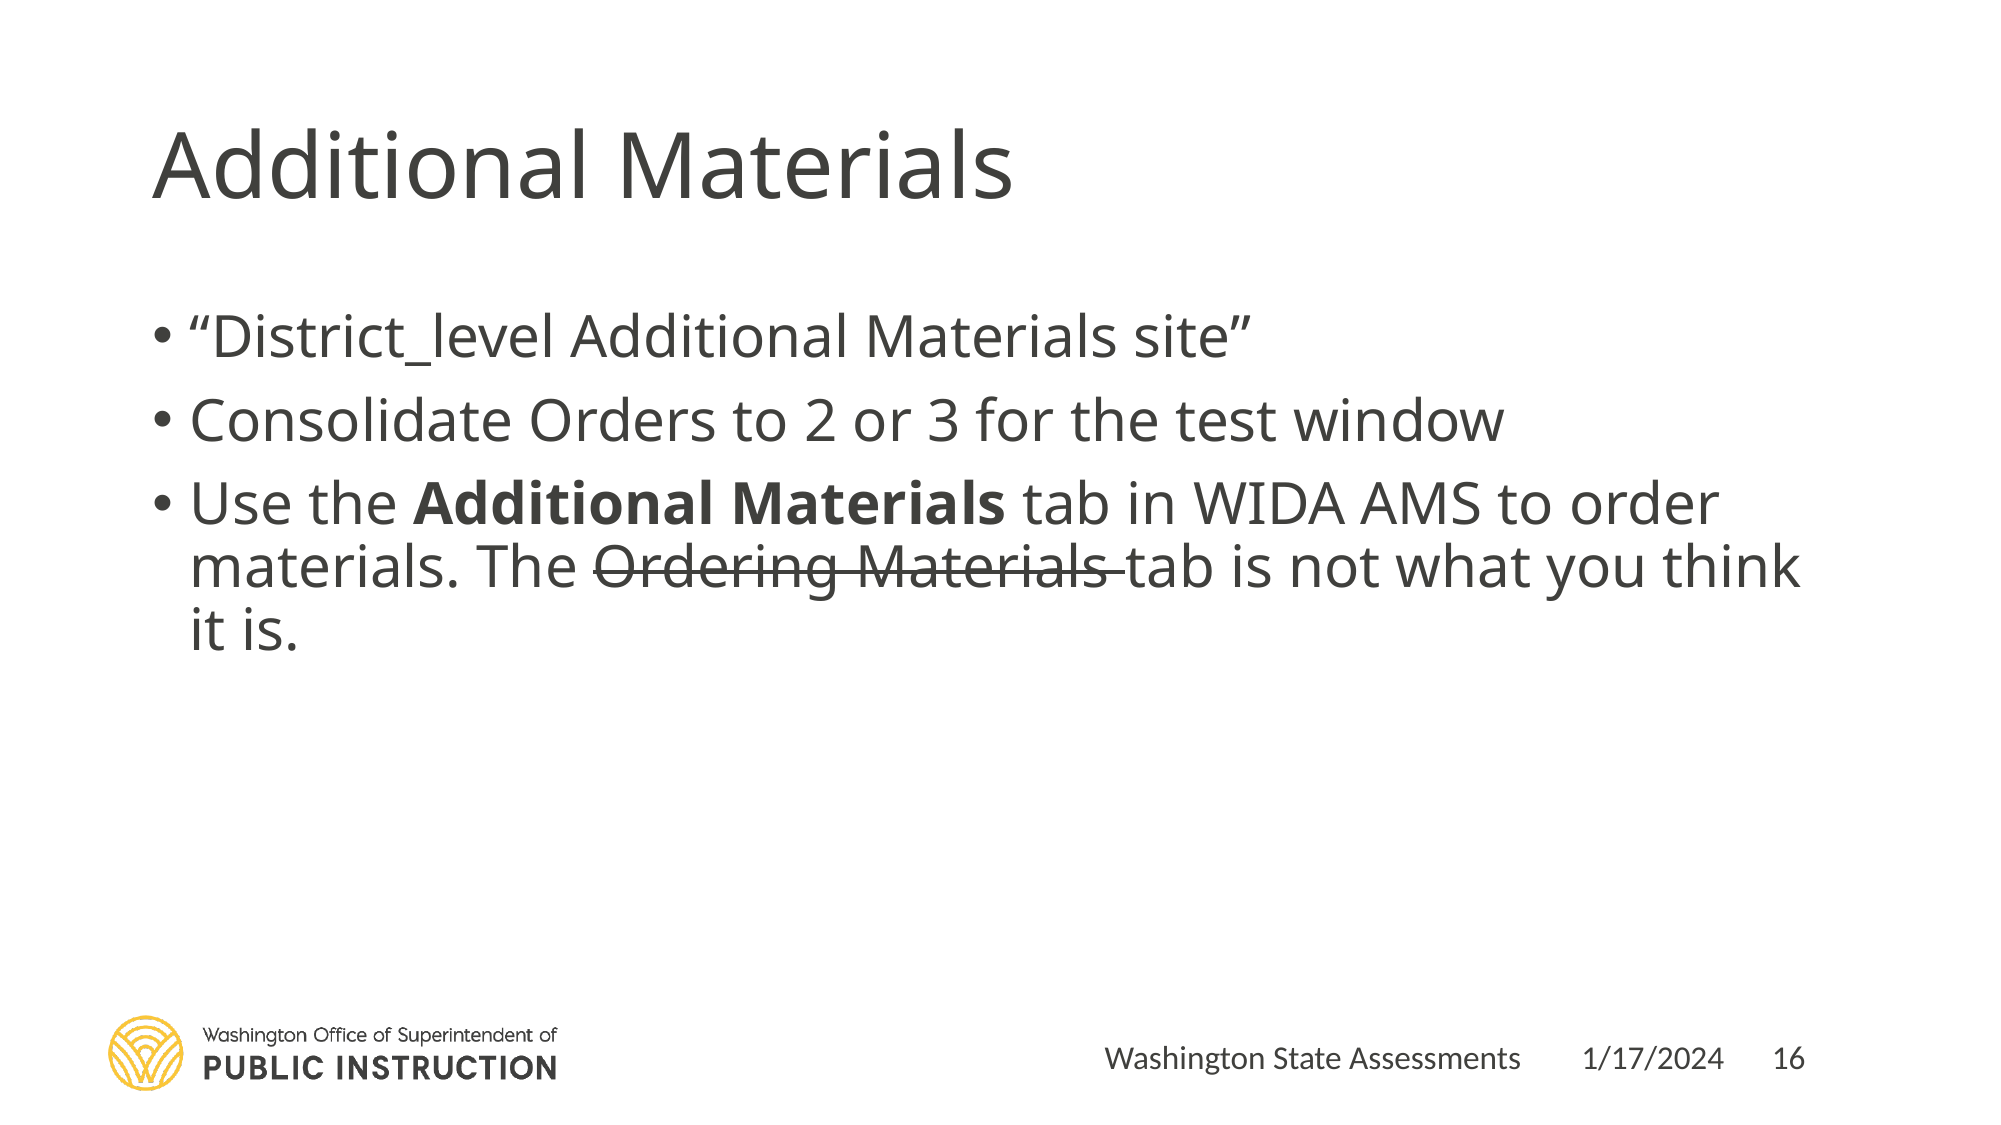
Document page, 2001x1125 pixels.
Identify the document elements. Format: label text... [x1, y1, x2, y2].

picture [108, 1015, 558, 1091]
title Additional Materials [137, 59, 1863, 278]
slide_number 16 [1756, 1025, 1863, 1086]
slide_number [1537, 1025, 1756, 1086]
footer Washington State Assessments [582, 1025, 1537, 1086]
list “District_level Additional Materials site” Consolidate Orders to 2 or 3 for the test window Use the Additional Materials tab in WIDA AMS to order materials. The Ordering Materials tab is not what you think it is. [137, 299, 1863, 998]
